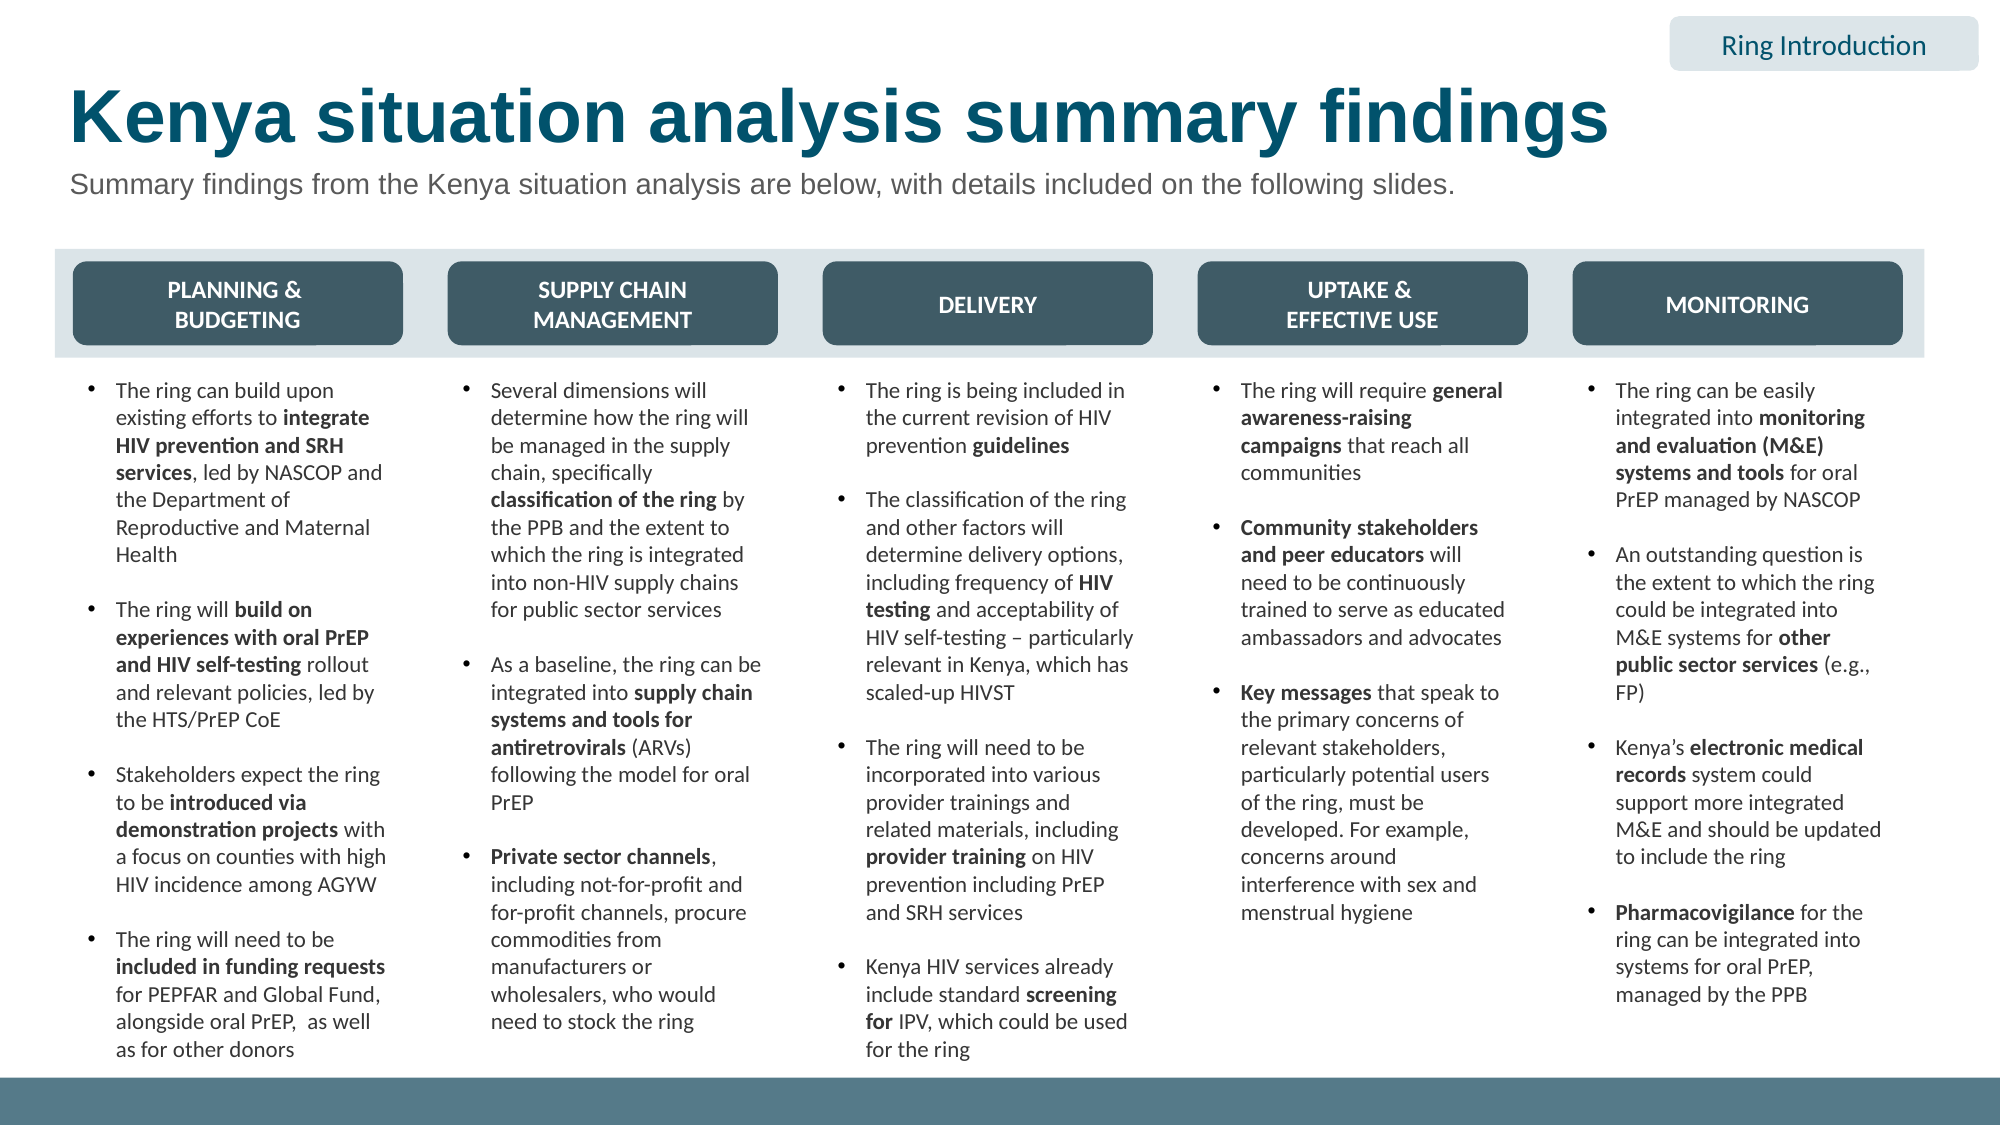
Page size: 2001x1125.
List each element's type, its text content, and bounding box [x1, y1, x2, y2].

text_box Several dimensions will determine how the ring will be managed in the supply chain, specifically classification of the ring by the PPB and the extent to which the ring is integrated into non-HIV supply chains for public sector services As a baseline, the ring can be integrated into supply chain systems and tools for antiretrovirals (ARVs) following the model for oral PrEP Private sector channels, including not-for-profit and for-profit channels, procure commodities from manufacturers or wholesalers, who would need to stock the ring [447, 367, 778, 1085]
text_box The ring can build upon existing efforts to integrate HIV prevention and SRH services, led by NASCOP and the Department of Reproductive and Maternal Health The ring will build on experiences with oral PrEP and HIV self-testing rollout and relevant policies, led by the HTS/PrEP CoE Stakeholders expect the ring to be introduced via demonstration projects with a focus on counties with high HIV incidence among AGYW The ring will need to be included in funding requests for PEPFAR and Global Fund, alongside oral PrEP, as well as for other donors [72, 367, 403, 1085]
text_box DELIVERY [822, 261, 1153, 346]
text_box UPTAKE & EFFECTIVE USE [1197, 261, 1528, 346]
text_box MONITORING [1572, 261, 1903, 346]
text_box Summary findings from the Kenya situation analysis are below, with details included on the following slides. [53, 142, 1926, 223]
text_box The ring can be easily integrated into monitoring and evaluation (M&E) systems and tools for oral PrEP managed by NASCOP An outstanding question is the extent to which the ring could be integrated into M&E systems for other public sector services (e.g., FP) Kenya’s electronic medical records system could support more integrated M&E and should be updated to include the ring Pharmacovigilance for the ring can be integrated into systems for oral PrEP, managed by the PPB [1572, 367, 1903, 1085]
text_box The ring will require general awareness-raising campaigns that reach all communities Community stakeholders and peer educators will need to be continuously trained to serve as educated ambassadors and advocates Key messages that speak to the primary concerns of relevant stakeholders, particularly potential users of the ring, must be developed. For example, concerns around interference with sex and menstrual hygiene [1197, 367, 1528, 1085]
text_box Kenya situation analysis summary findings [54, 34, 1925, 142]
text_box PLANNING & BUDGETING [72, 261, 404, 346]
text_box SUPPLY CHAIN MANAGEMENT [447, 261, 778, 346]
text_box The ring is being included in the current revision of HIV prevention guidelines The classification of the ring and other factors will determine delivery options, including frequency of HIV testing and acceptability of HIV self-testing – particularly relevant in Kenya, which has scaled-up HIVST The ring will need to be incorporated into various provider trainings and related materials, including provider training on HIV prevention including PrEP and SRH services Kenya HIV services already include standard screening for IPV, which could be used for the ring [822, 367, 1153, 1085]
text_box Ring Introduction [1669, 16, 1979, 71]
text_box [54, 248, 1925, 358]
